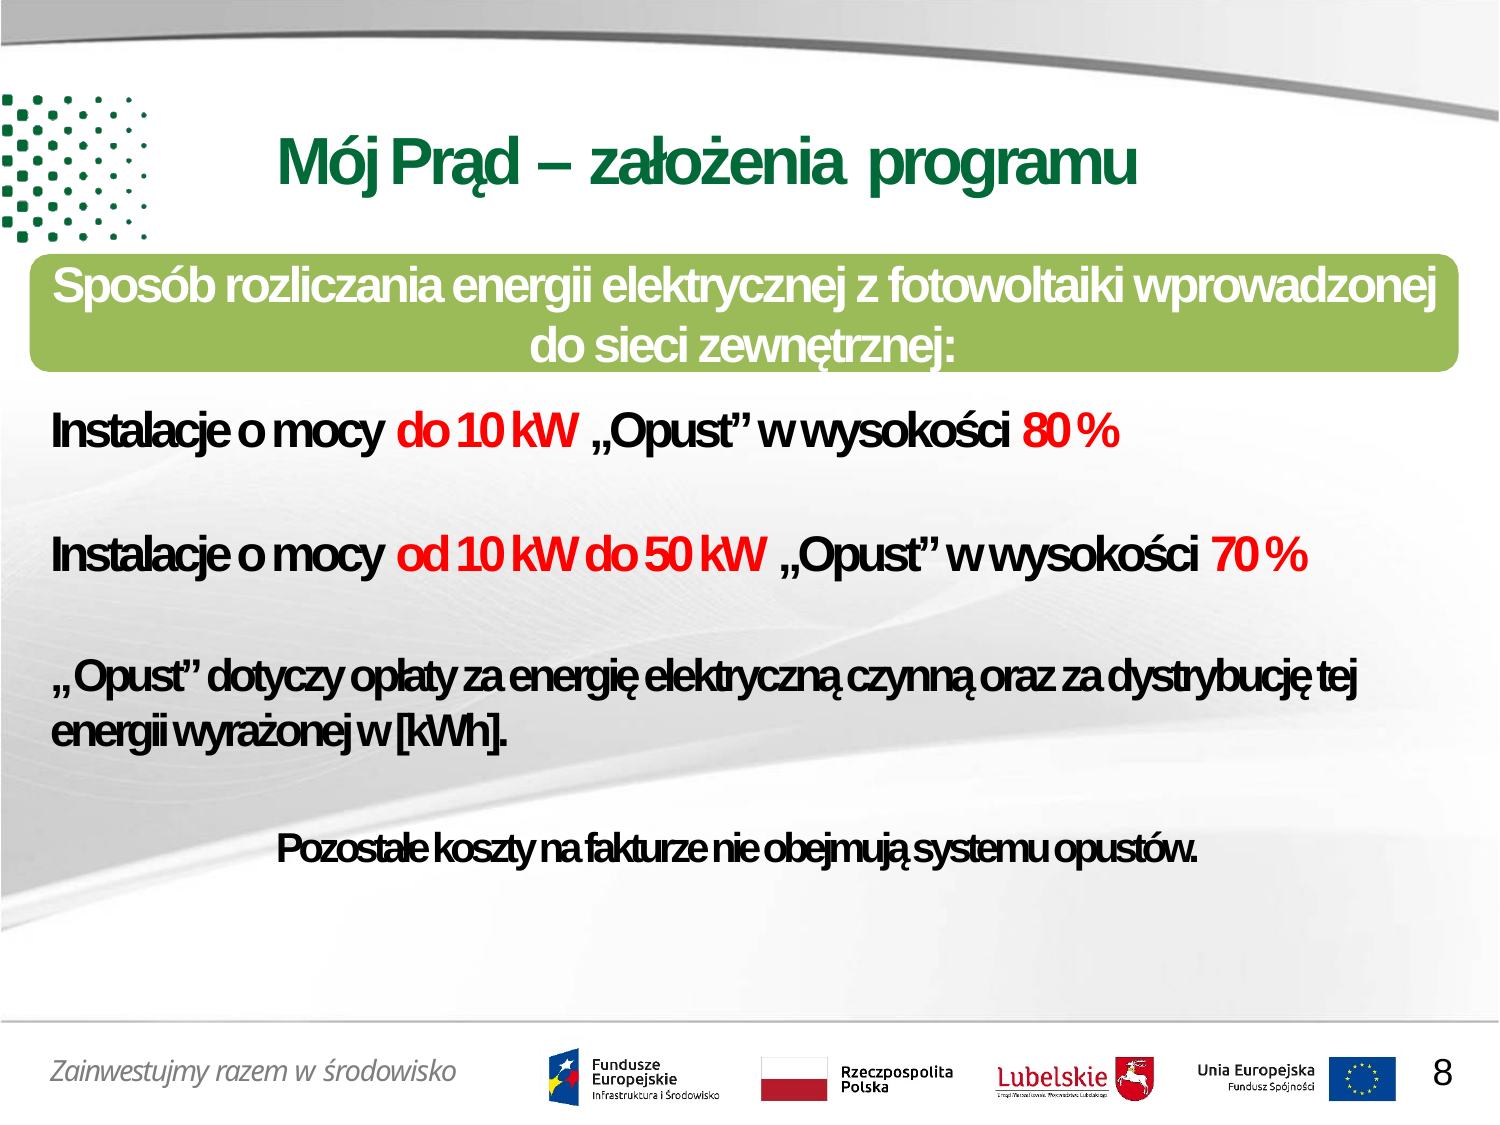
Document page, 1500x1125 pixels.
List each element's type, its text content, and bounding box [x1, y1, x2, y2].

title Mój Prąd – założenia programu [274, 115, 1222, 250]
footer Zainwestujmy razem w środowisko [48, 1057, 462, 1125]
text_box [1438, 253, 1459, 372]
picture [541, 1040, 1401, 1113]
picture [0, 0, 1499, 1023]
text_box Instalacje o mocy do 10 kW „Opust” w wysokości 80 % Instalacje o mocy od 10 kW do 50 kW „Opust” w wysokości 70 % „Opust” dotyczy opłaty za energię elektryczną czynną oraz za dystrybucję tej energii wyrażonej w [kWh]. Pozostałe koszty na fakturze nie obejmują systemu opustów. [48, 445, 1425, 871]
text_box 8 [1428, 1055, 1475, 1094]
text_box [518, 1025, 1425, 1123]
text_box [29, 254, 48, 372]
text_box [150, 90, 1243, 250]
text_box Sposób rozliczania energii elektrycznej z fotowoltaiki wprowadzonej do sieci zewnętrznej: [48, 250, 1438, 445]
text_box [228, 102, 1268, 250]
